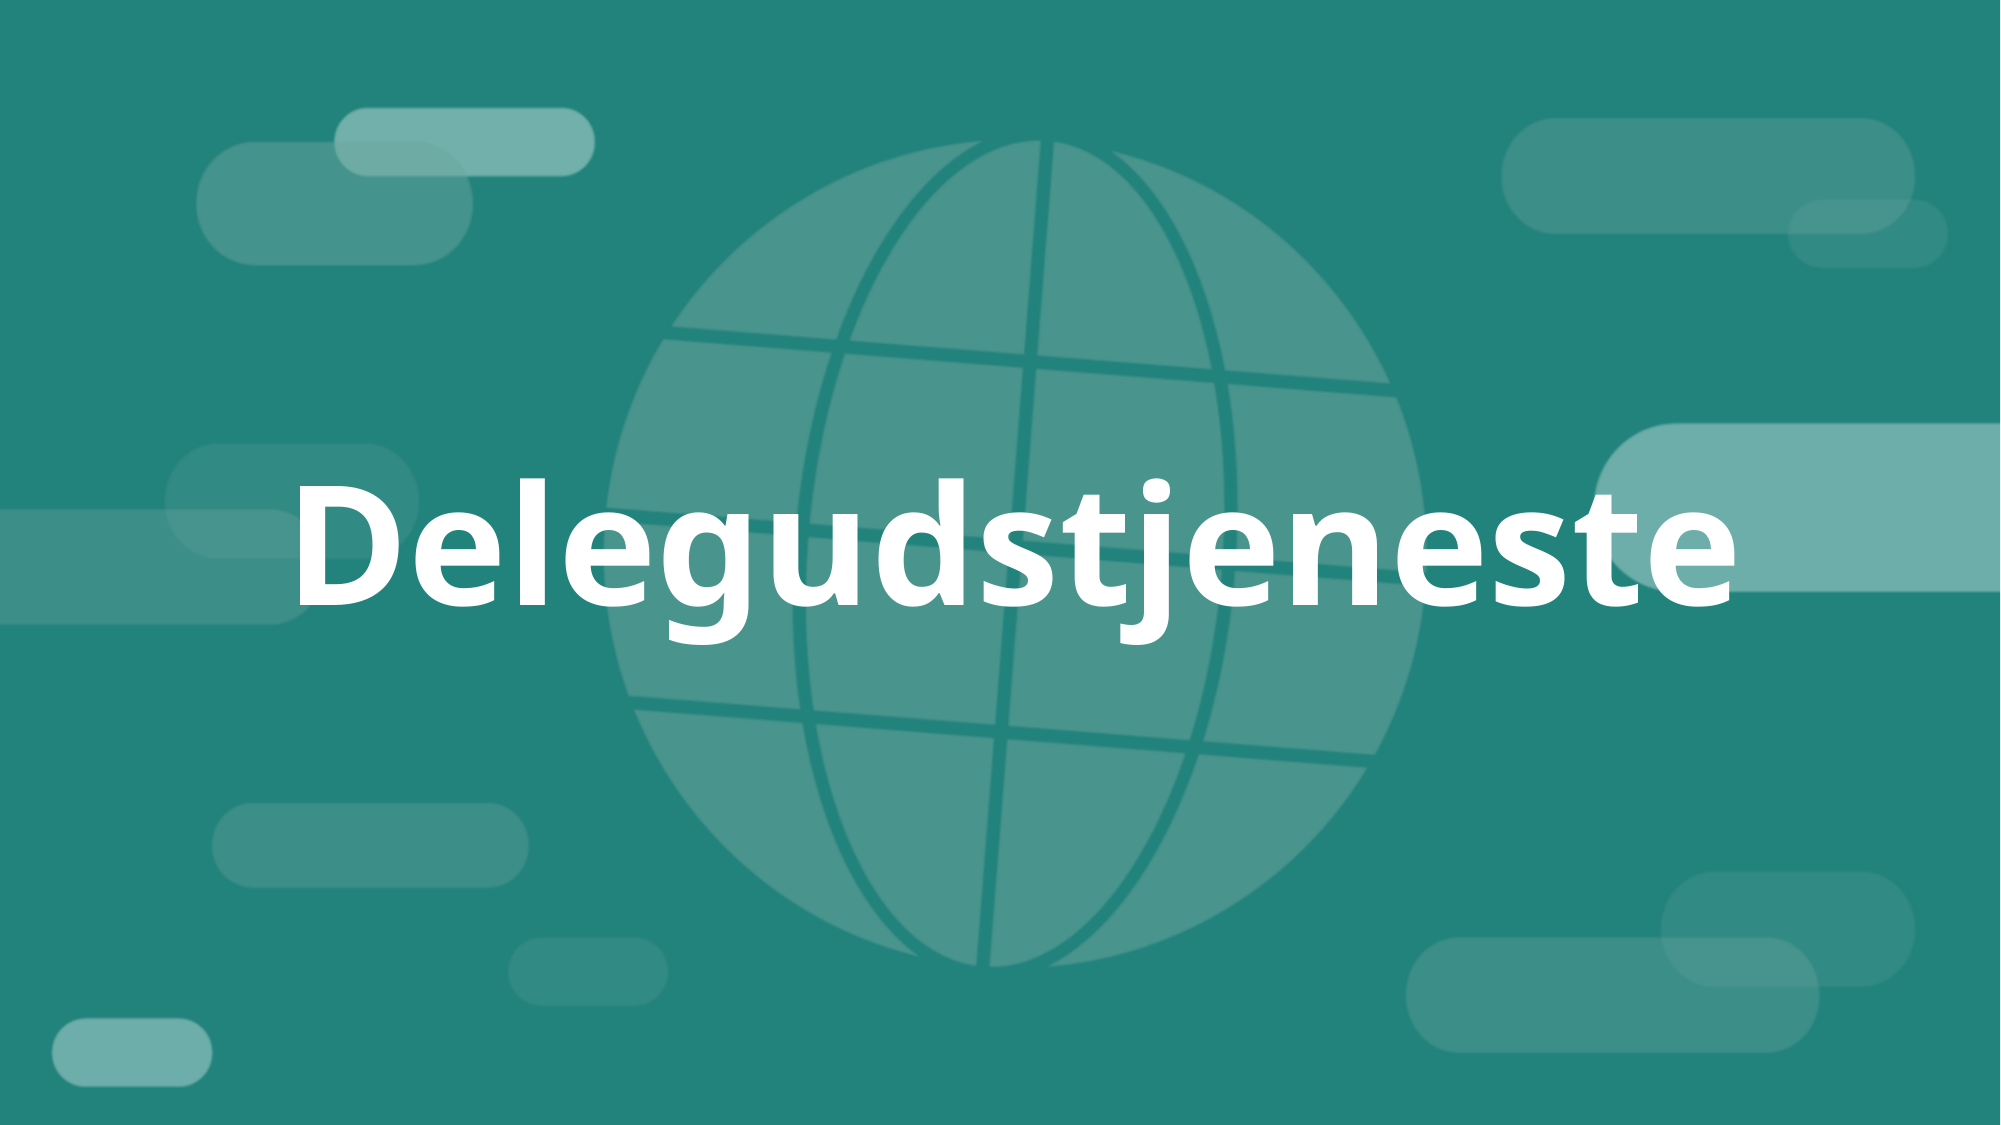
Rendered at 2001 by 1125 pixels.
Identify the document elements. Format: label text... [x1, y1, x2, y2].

title Delegudstjeneste [79, 148, 1949, 935]
picture [0, 0, 2001, 1125]
